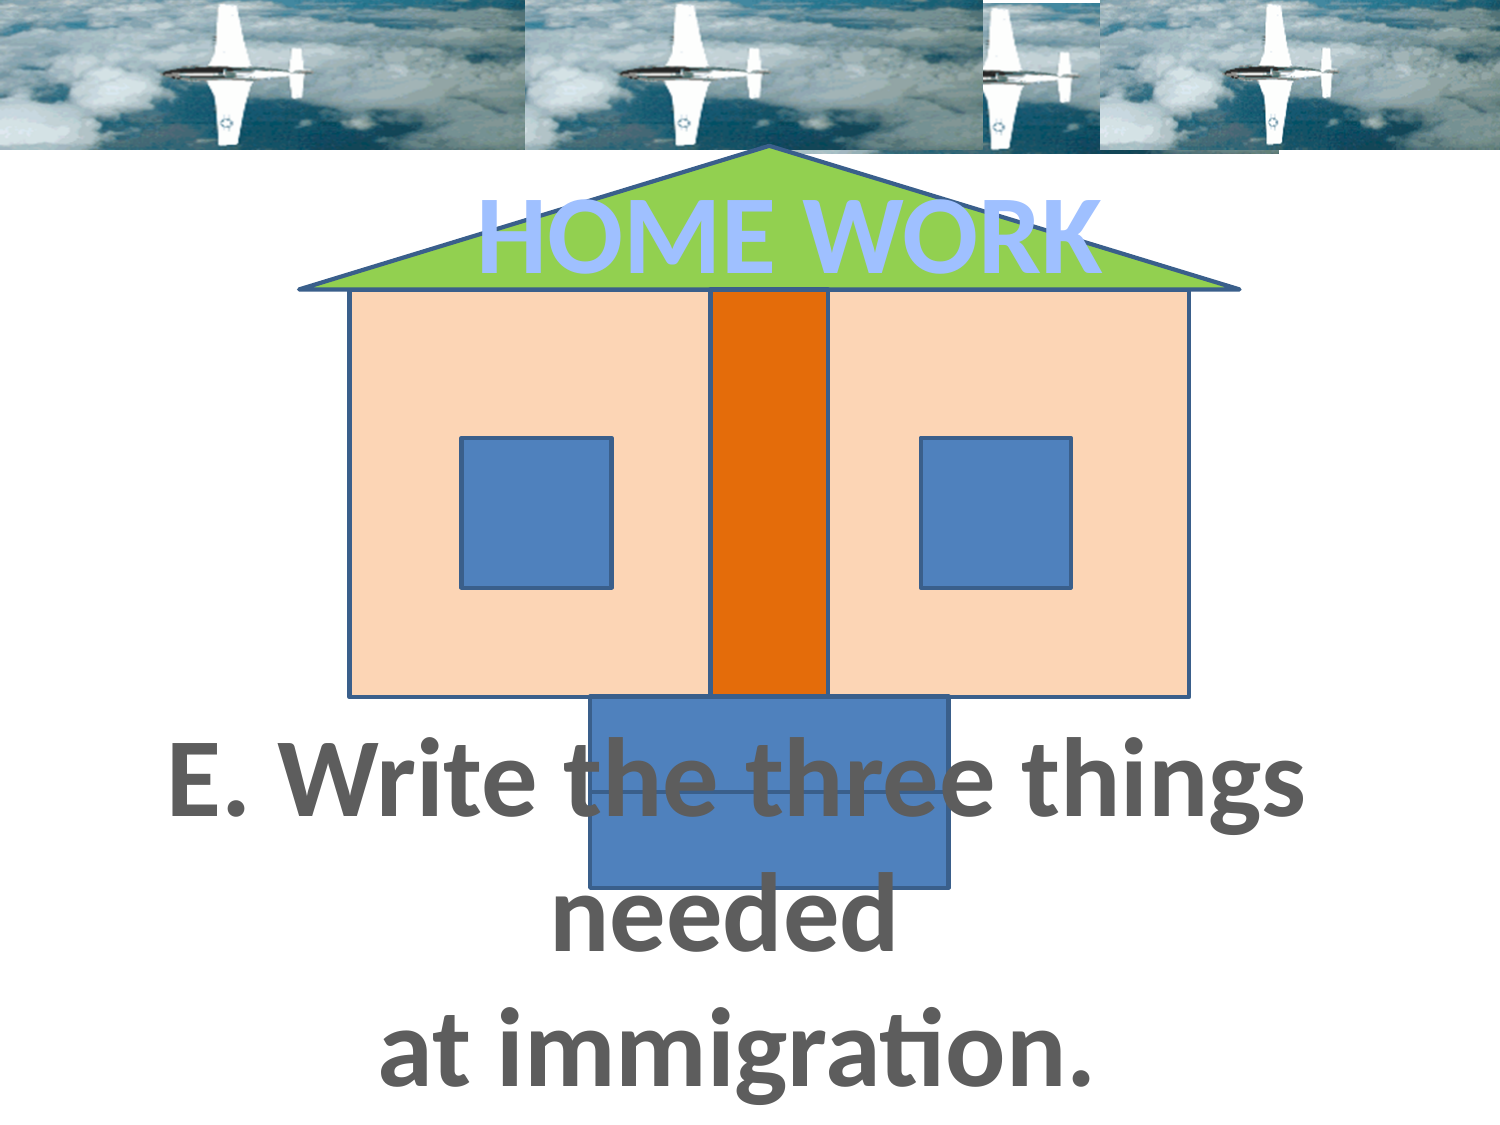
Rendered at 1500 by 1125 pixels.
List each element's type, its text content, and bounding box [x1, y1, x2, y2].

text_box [298, 145, 1240, 889]
picture [0, 0, 1500, 154]
text_box E. Write the three things needed at immigration. [0, 696, 1500, 1117]
